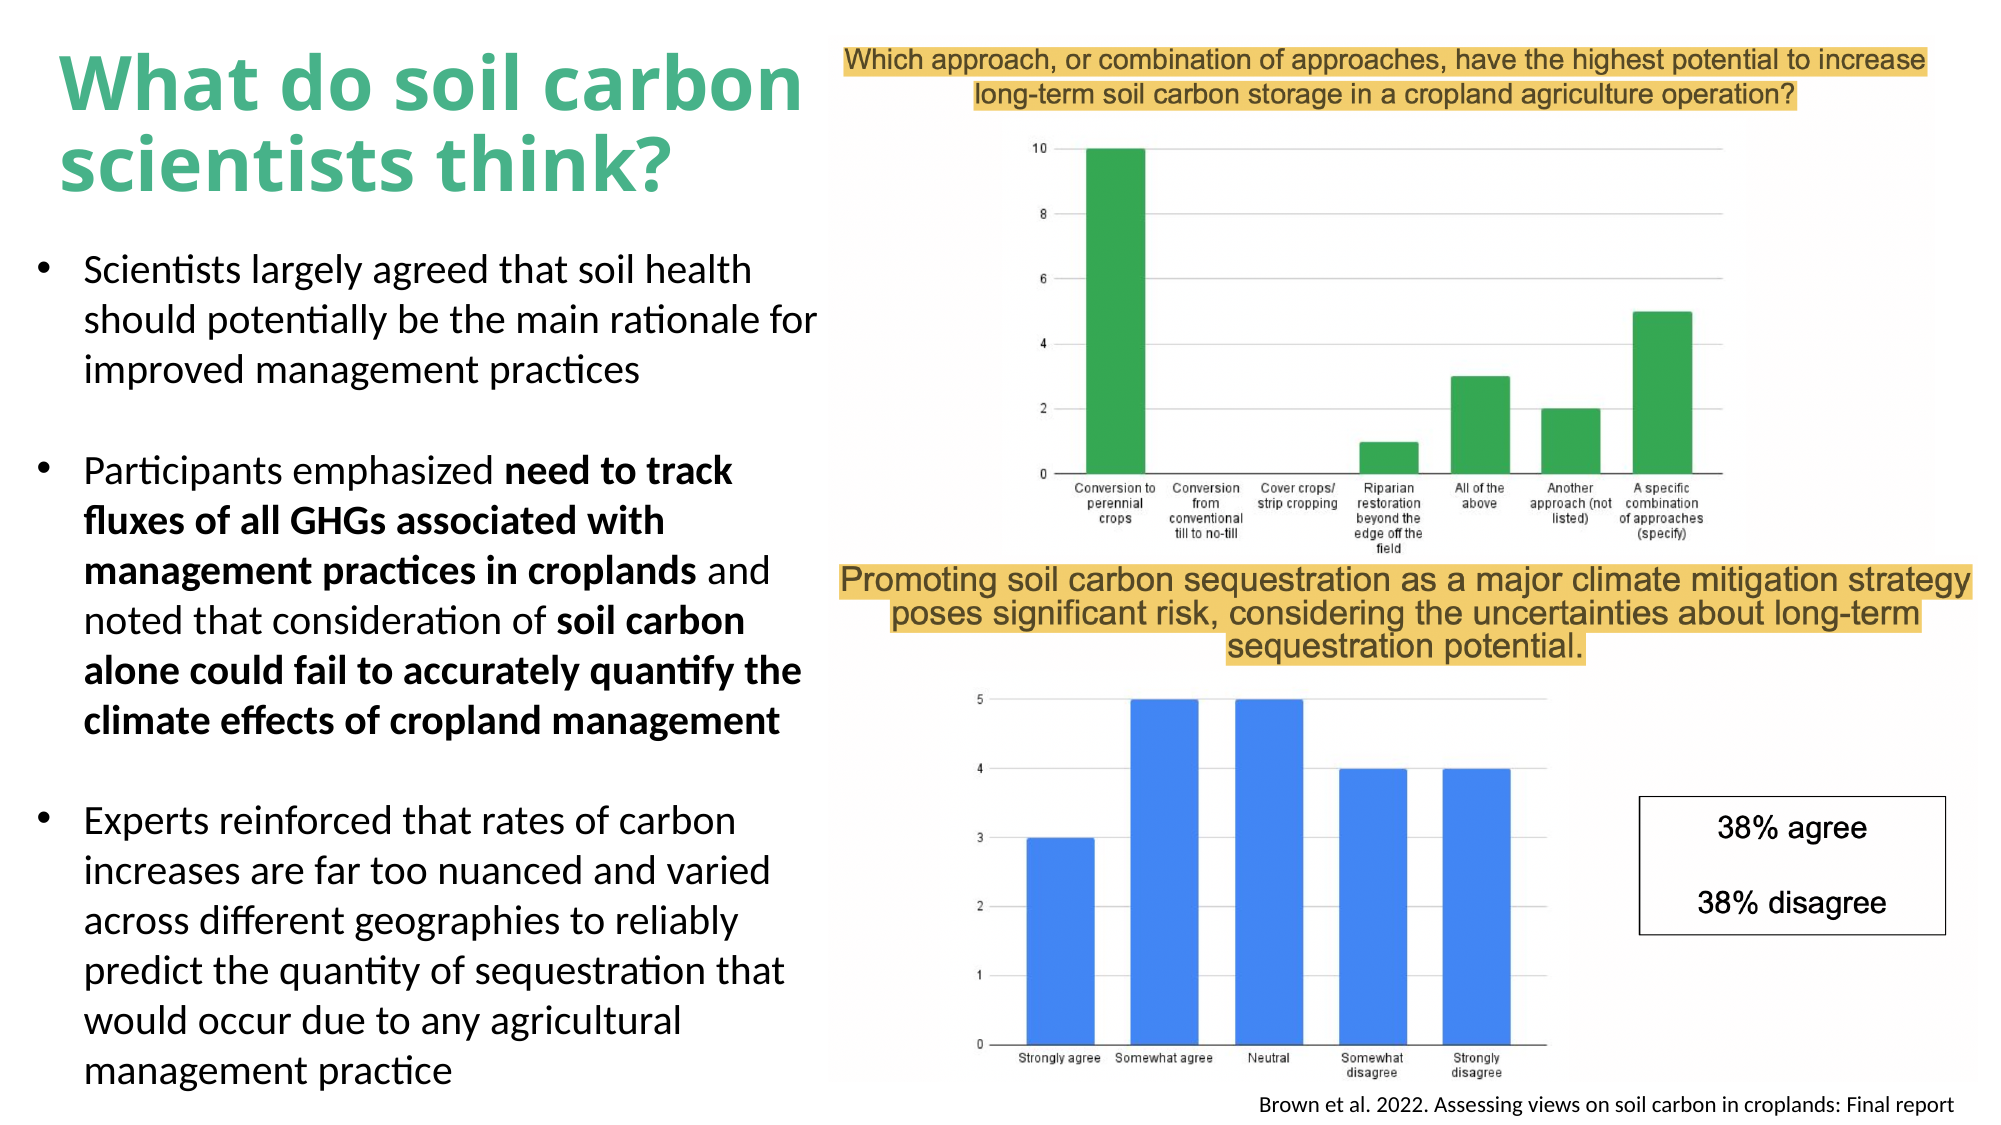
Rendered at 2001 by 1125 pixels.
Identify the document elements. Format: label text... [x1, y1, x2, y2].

text_box Brown et al. 2022. Assessing views on soil carbon in croplands: Final report [1244, 1083, 1972, 1125]
title What do soil carbon scientists think? [44, 17, 829, 234]
picture [828, 35, 1978, 1083]
text_box Scientists largely agreed that soil health should potentially be the main rationale for improved management practices Participants emphasized need to track fluxes of all GHGs associated with management practices in croplands and noted that consideration of soil carbon alone could fail to accurately quantify the climate effects of cropland management Experts reinforced that rates of carbon increases are far too nuanced and varied across different geographies to reliably predict the quantity of sequestration that would occur due to any agricultural management practice [21, 234, 852, 1125]
